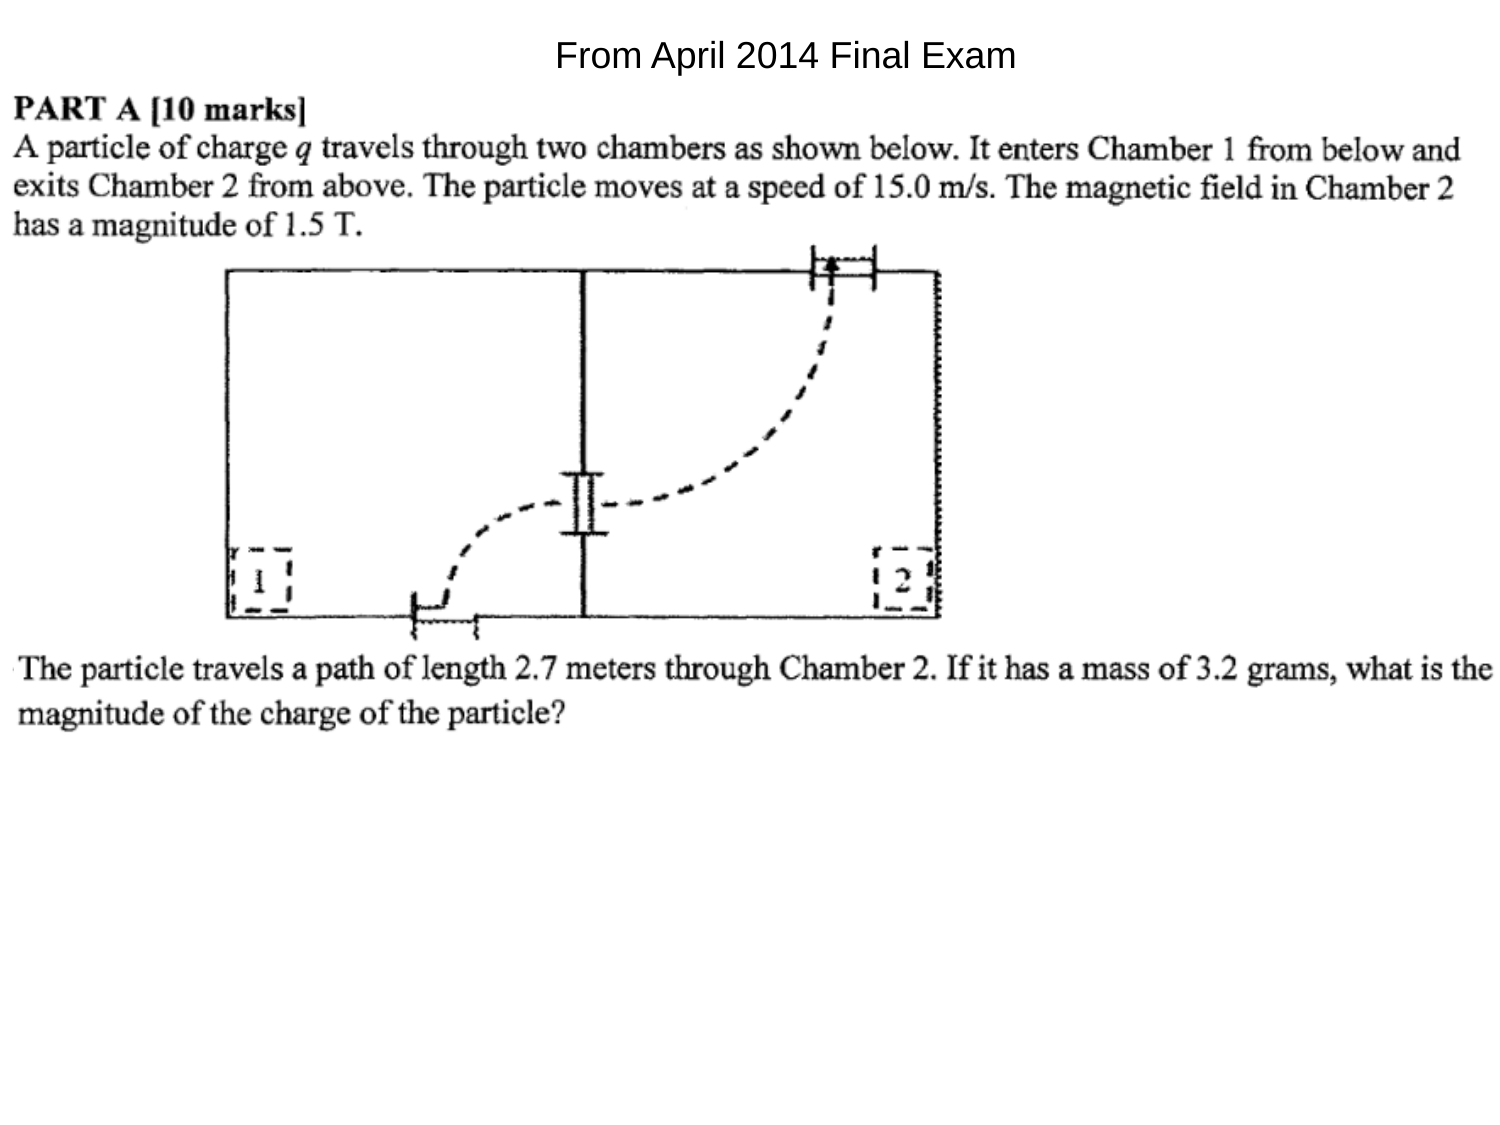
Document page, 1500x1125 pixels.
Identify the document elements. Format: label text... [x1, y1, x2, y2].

picture [3, 87, 1500, 876]
text_box From April 2014 Final Exam [540, 23, 1032, 84]
